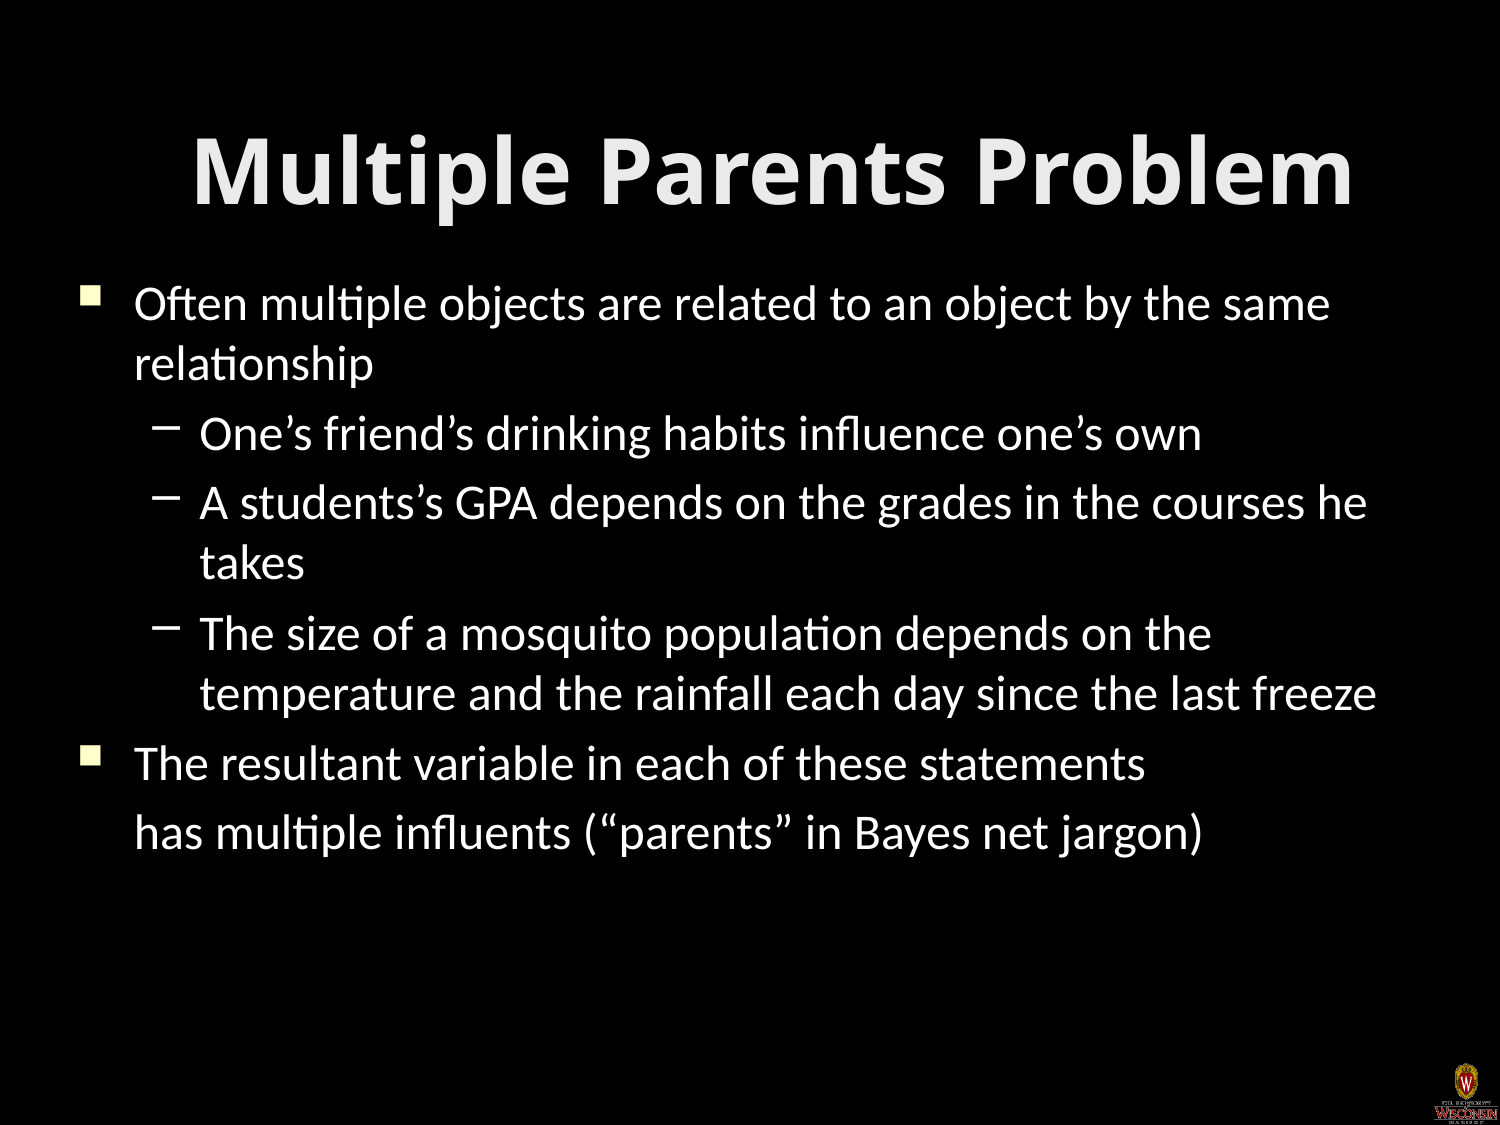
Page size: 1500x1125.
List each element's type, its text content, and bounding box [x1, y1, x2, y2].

title Multiple Parents Problem [174, 49, 1413, 262]
picture [1434, 1062, 1498, 1125]
list Often multiple objects are related to an object by the same relationship One’s friend’s drinking habits influence one’s own A students’s GPA depends on the grades in the courses he takes The size of a mosquito population depends on the temperature and the rainfall each day since the last freeze The resultant variable in each of these statements has multiple influents (“parents” in Bayes net jargon) [62, 262, 1413, 1006]
